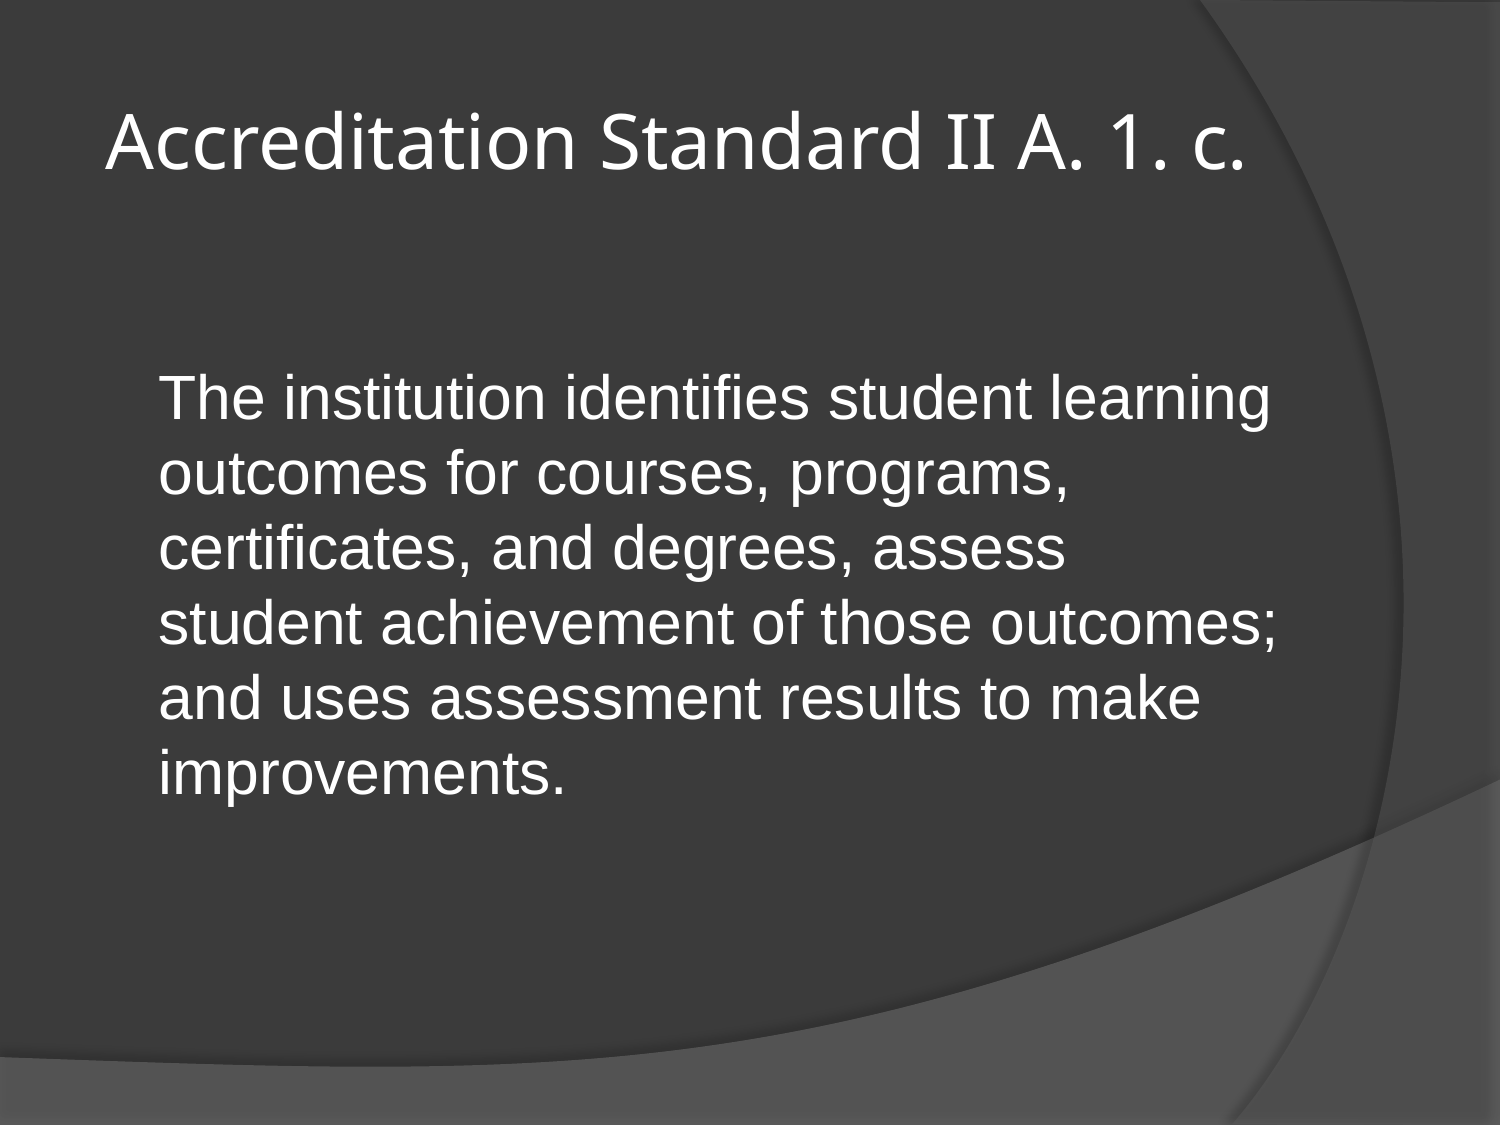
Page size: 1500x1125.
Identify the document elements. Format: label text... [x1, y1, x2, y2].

list The institution identifies student learning outcomes for courses, programs, certificates, and degrees, assess student achievement of those outcomes; and uses assessment results to make improvements. [75, 262, 1300, 1005]
title Accreditation Standard II A. 1. c. [75, 45, 1300, 233]
